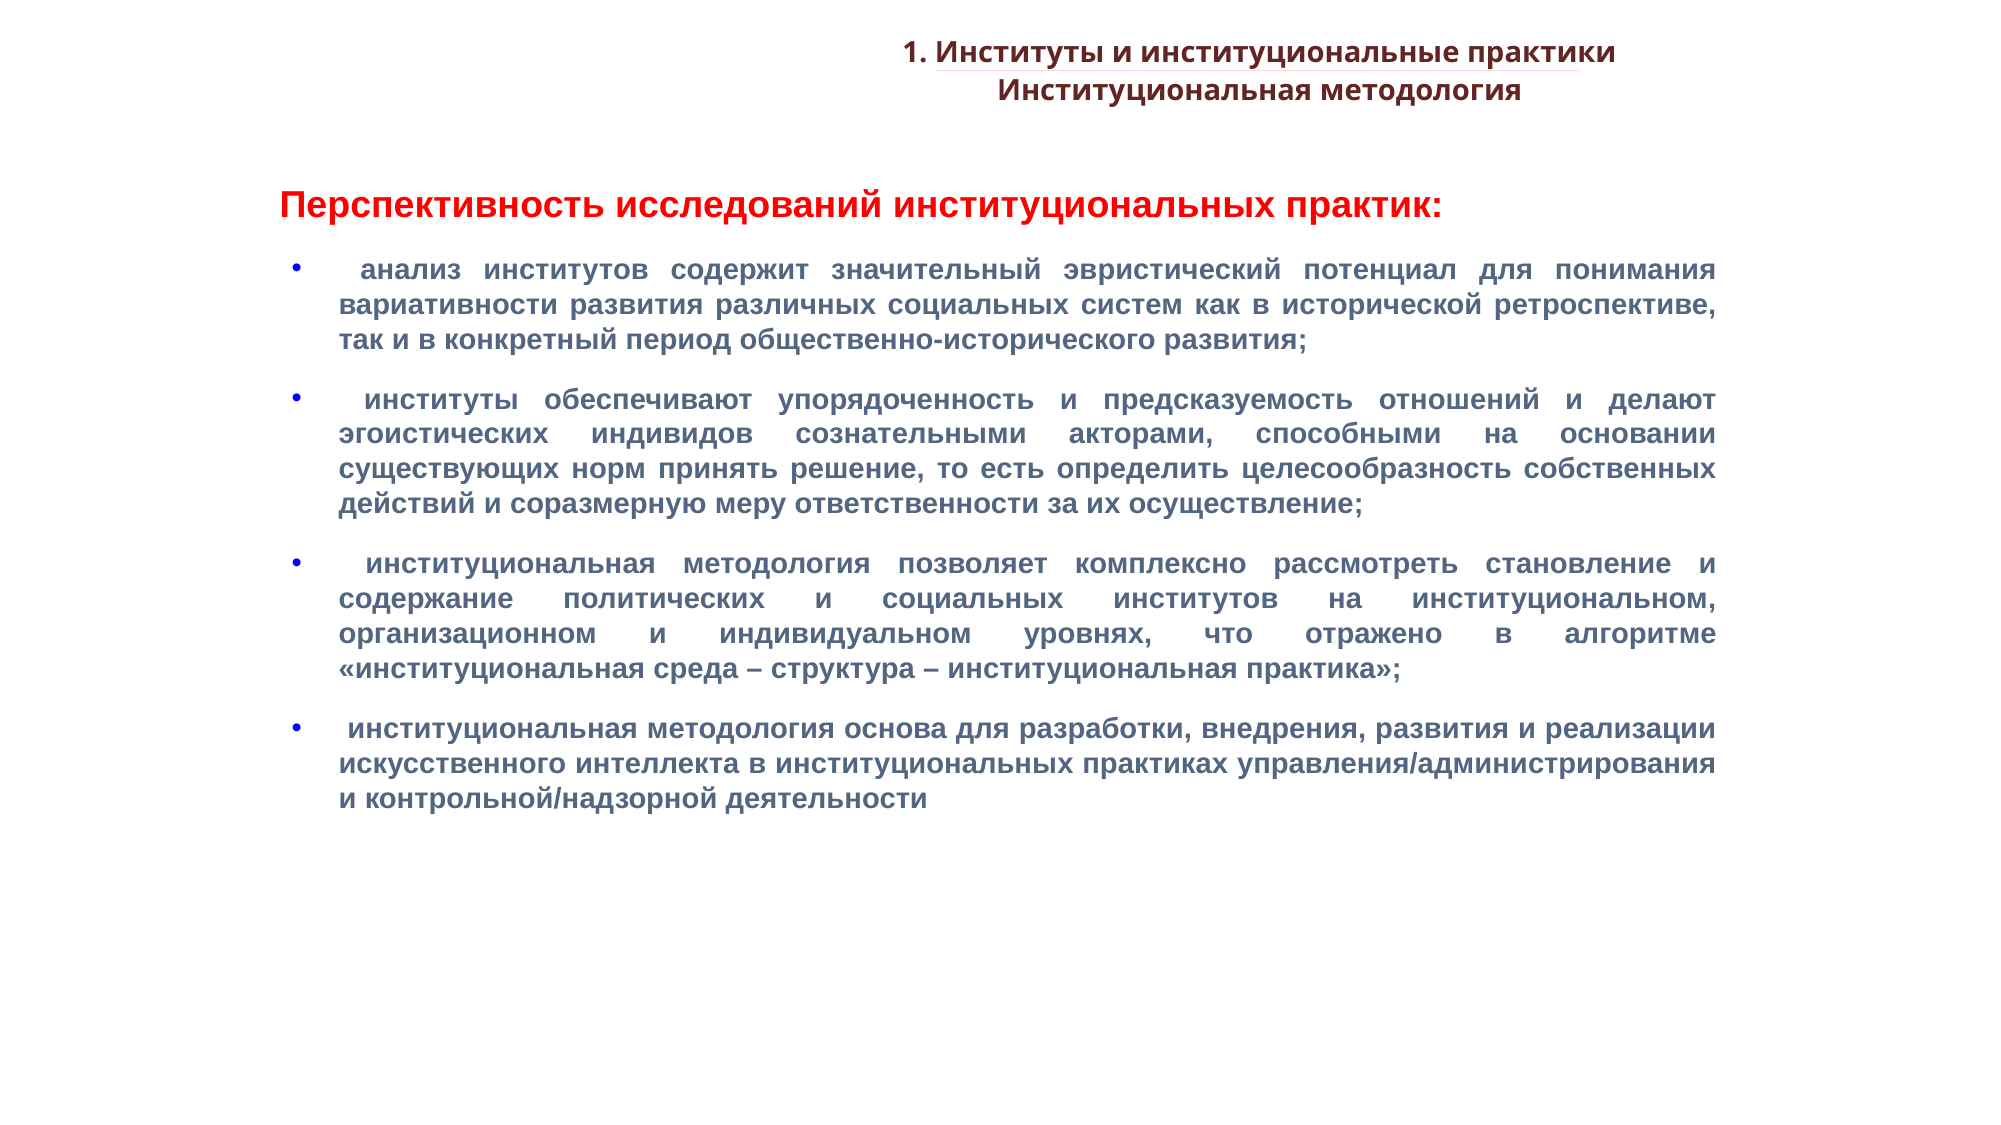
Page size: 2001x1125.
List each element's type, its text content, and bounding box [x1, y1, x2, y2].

text_box Перспективность исследований институциональных практик: анализ институтов содержит значительный эвристический потенциал для понимания вариативности развития различных социальных систем как в исторической ретроспективе, так и в конкретный период общественно-исторического развития; институты обеспечивают упорядоченность и предсказуемость отношений и делают эгоистических индивидов сознательными акторами, способными на основании существующих норм принять решение, то есть определить целесообразность собственных действий и соразмерную меру ответственности за их осуществление; институциональная методология позволяет комплексно рассмотреть становление и содержание политических и социальных институтов на институциональном, организационном и индивидуальном уровнях, что отражено в алгоритме «институциональная среда – структура – институциональная практика»; институциональная методология основа для разработки, внедрения, развития и реализации искусственного интеллекта в институциональных практиках управления/администрирования и контрольной/надзорной деятельности [264, 172, 1733, 1035]
text_box 1. Институты и институциональные практики _________________________________________________________________________________________________________________________________________________________________________________________________________________________________________________________________________________________________________________________________________________________________________________________________________________________________________________________________________________________________________________________________________________________________________________________________________________________________________________________________________________________________________________________________________________________________________________________________________________________________________________________________________________________________ Институциональная методология [787, 14, 1733, 126]
